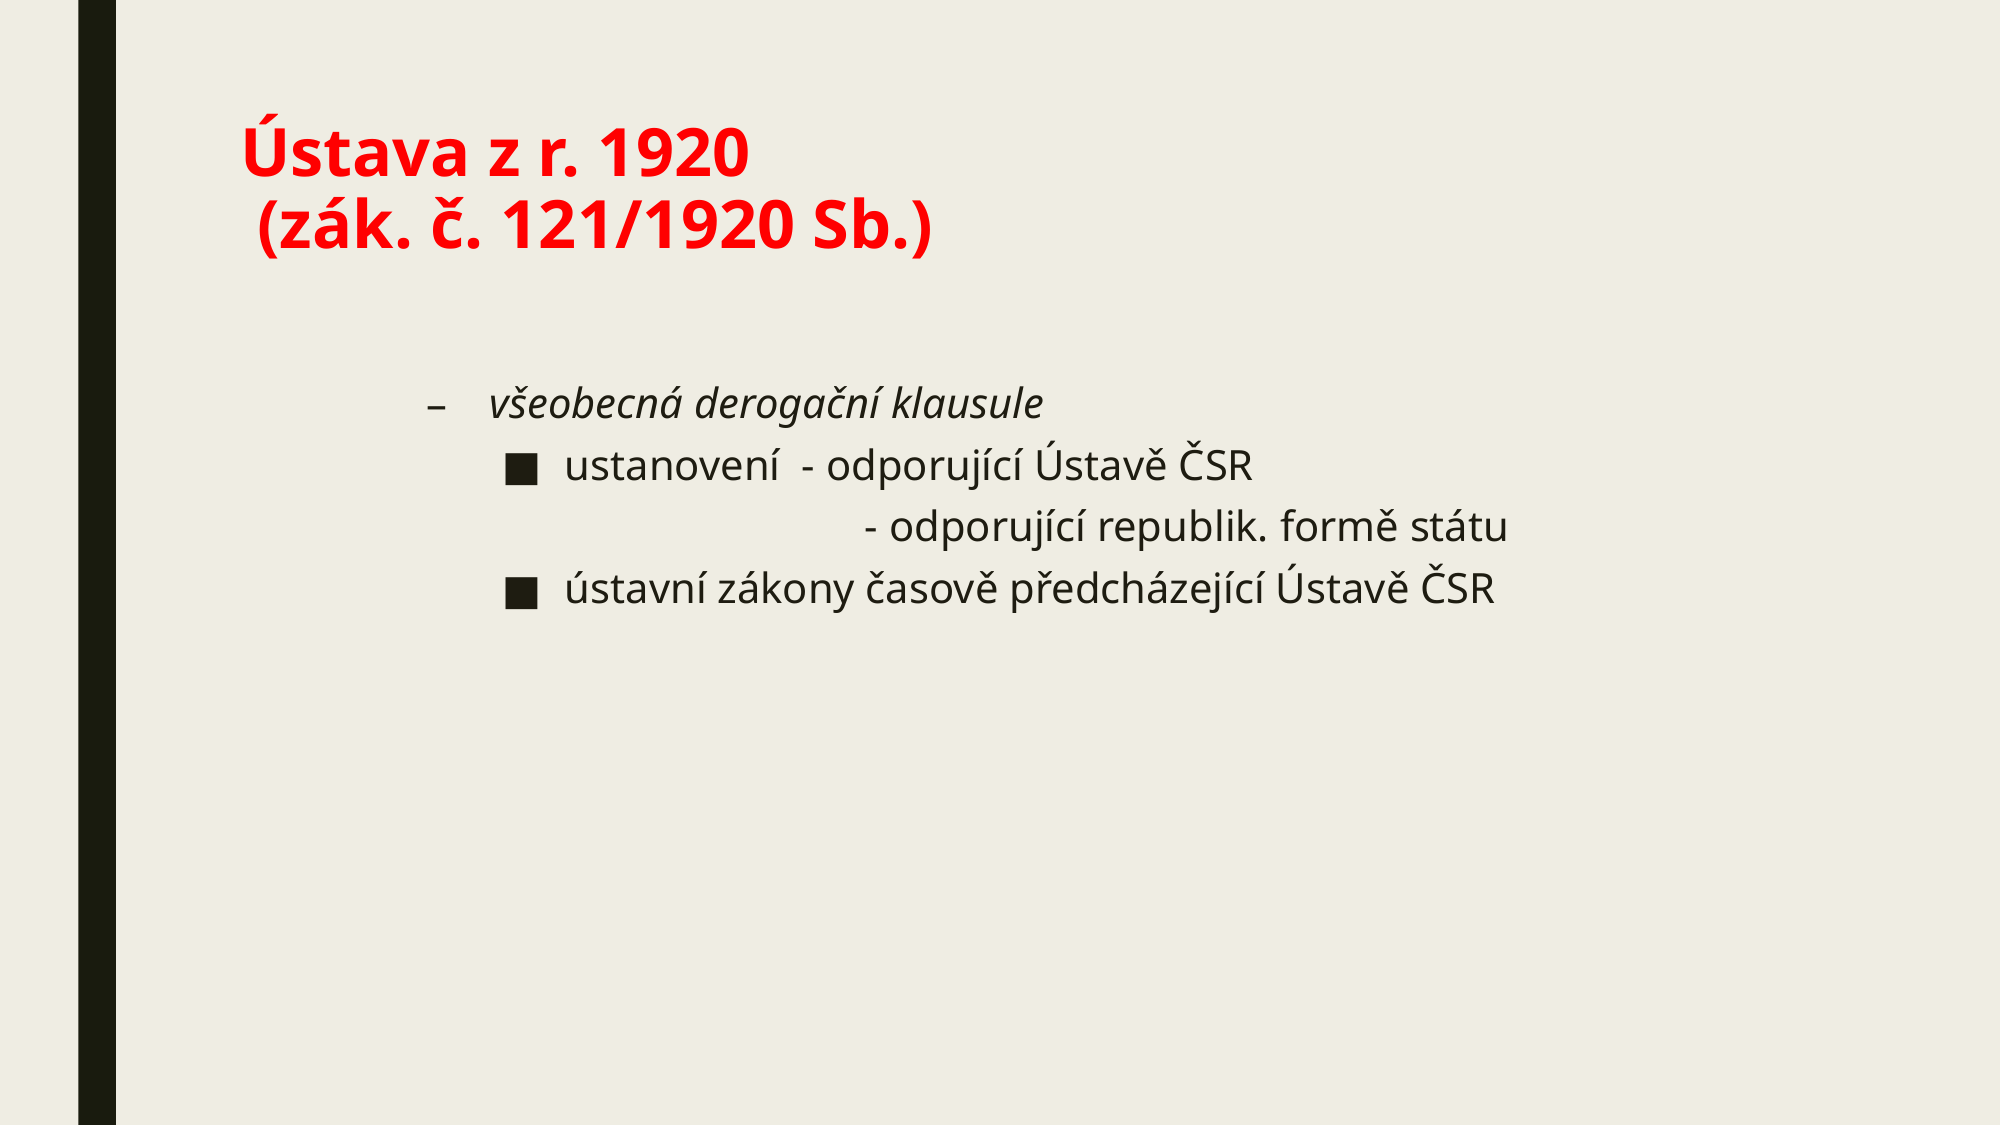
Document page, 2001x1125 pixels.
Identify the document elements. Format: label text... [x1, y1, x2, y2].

title Ústava z r. 1920 (zák. č. 121/1920 Sb.) [225, 112, 1800, 357]
list všeobecná derogační klausule ustanovení - odporující Ústavě ČSR - odporující republik. formě státu ústavní zákony časově předcházející Ústavě ČSR [324, 373, 1675, 1005]
